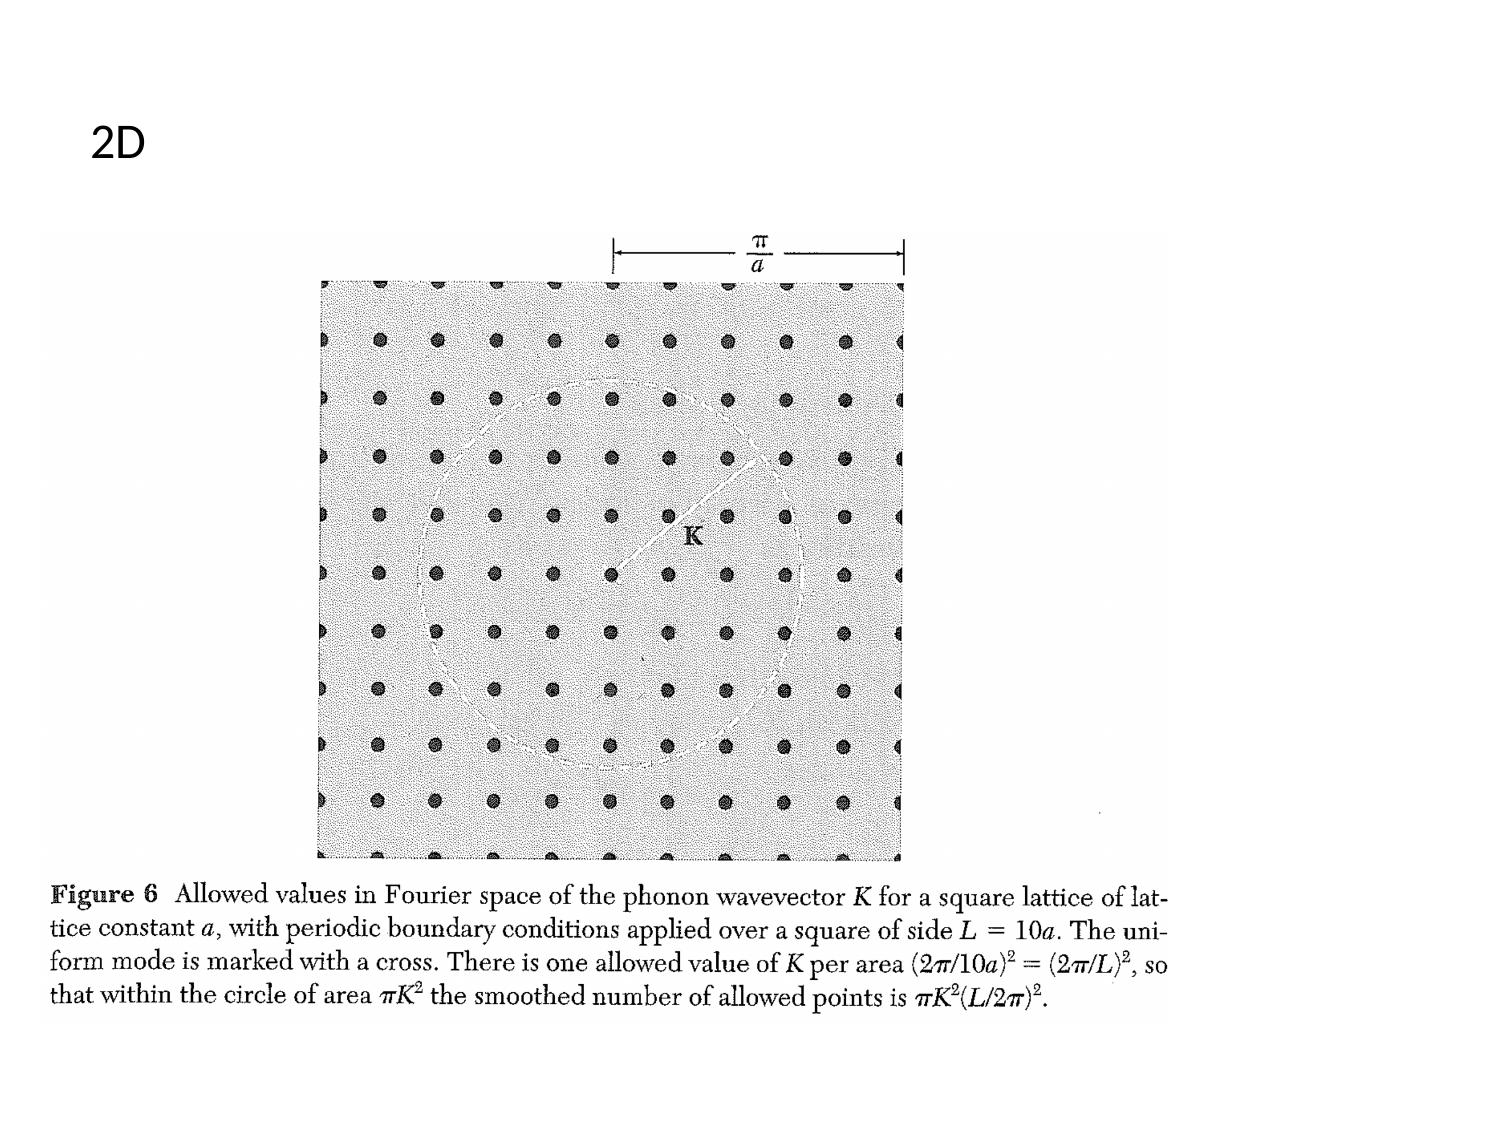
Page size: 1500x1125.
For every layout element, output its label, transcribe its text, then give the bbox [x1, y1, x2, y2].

picture [41, 232, 1169, 1026]
title 2D [75, 45, 1425, 233]
